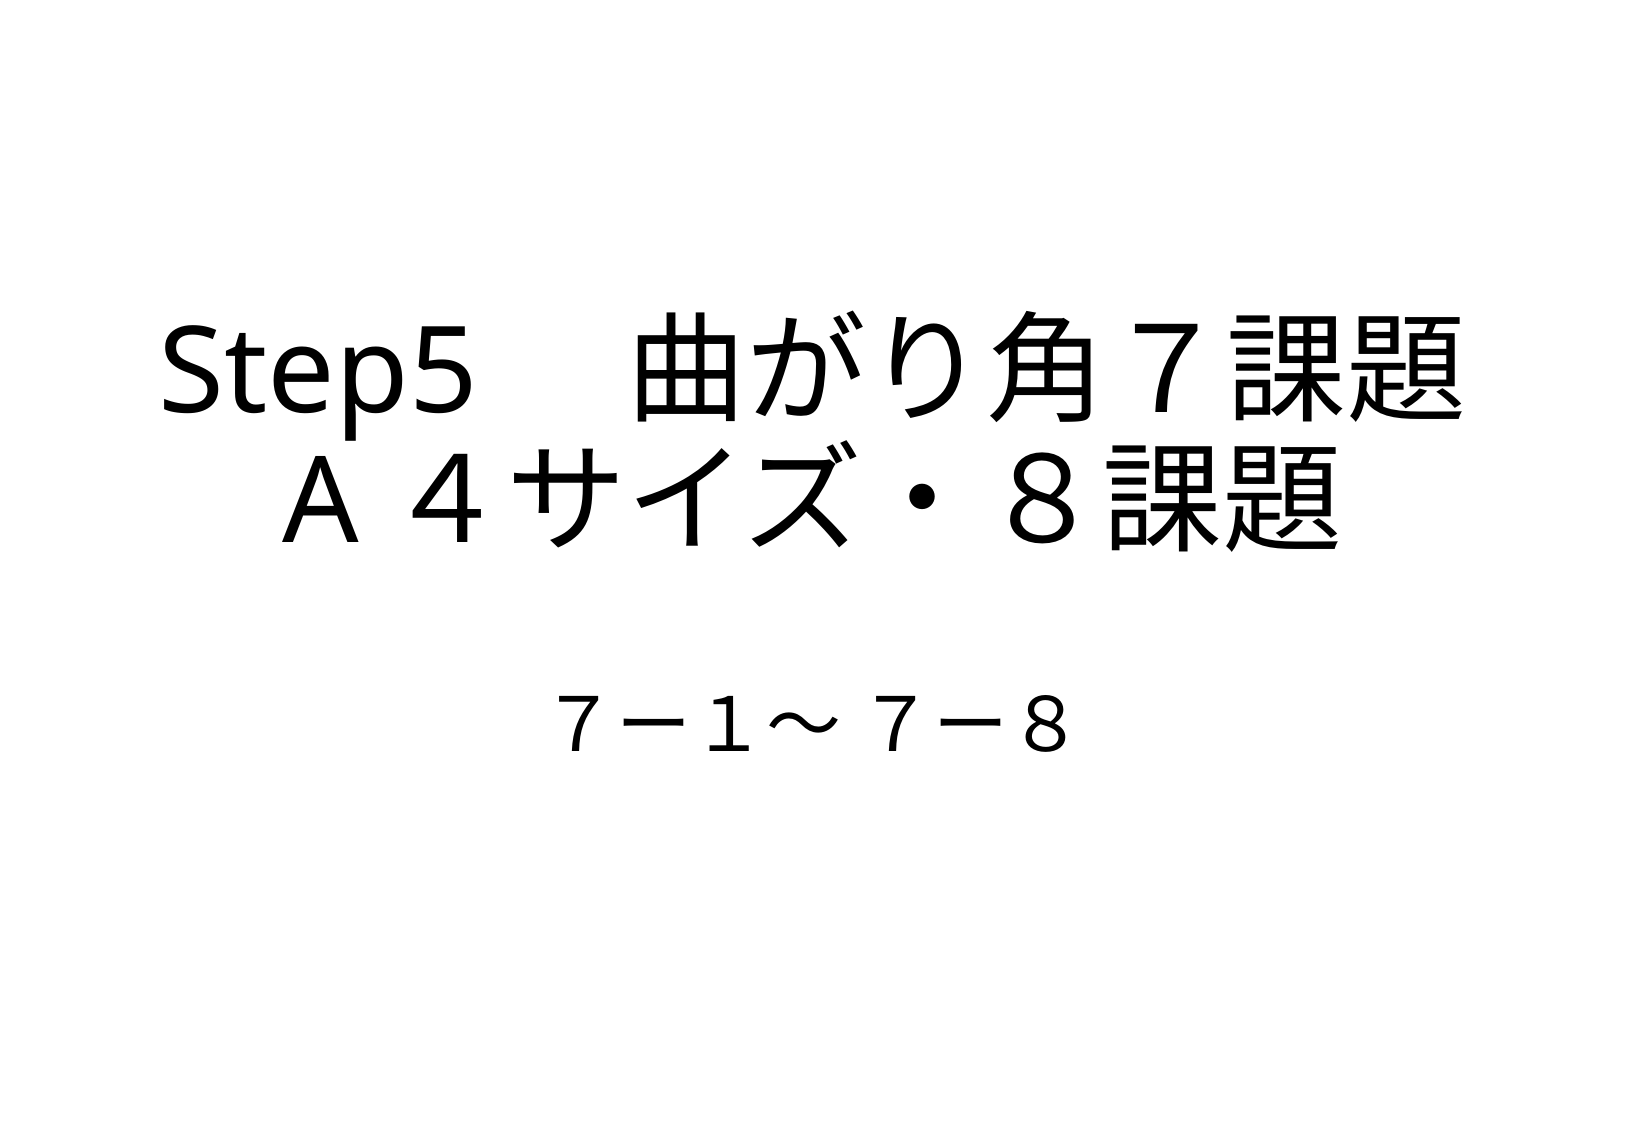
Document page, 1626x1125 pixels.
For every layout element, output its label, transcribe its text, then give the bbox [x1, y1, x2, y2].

title Step5 曲がり角７課題 A４サイズ・８課題 [121, 184, 1504, 576]
subtitle ７ー１〜 ７ー８ [203, 590, 1422, 863]
